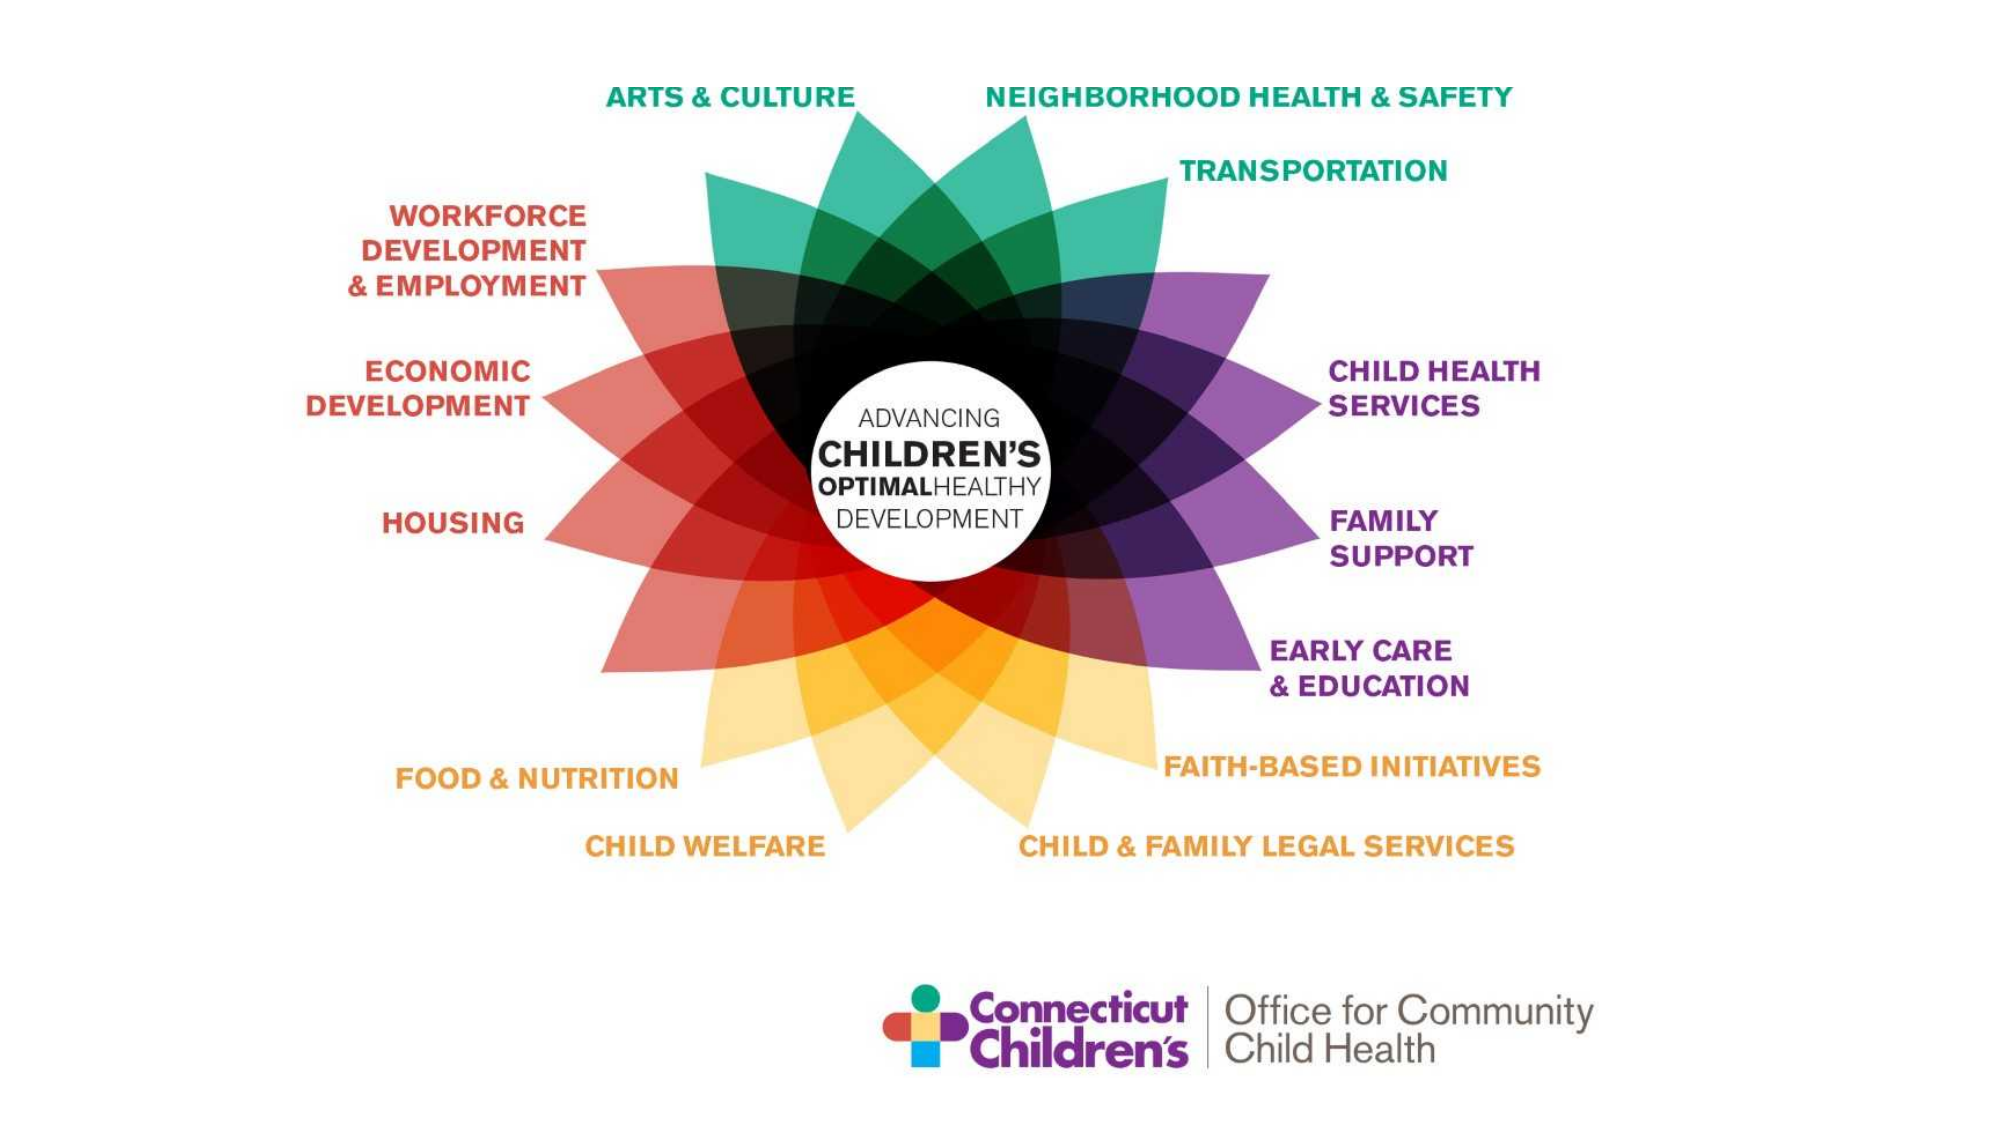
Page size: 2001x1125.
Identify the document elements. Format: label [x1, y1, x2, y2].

picture [199, 87, 1682, 1078]
